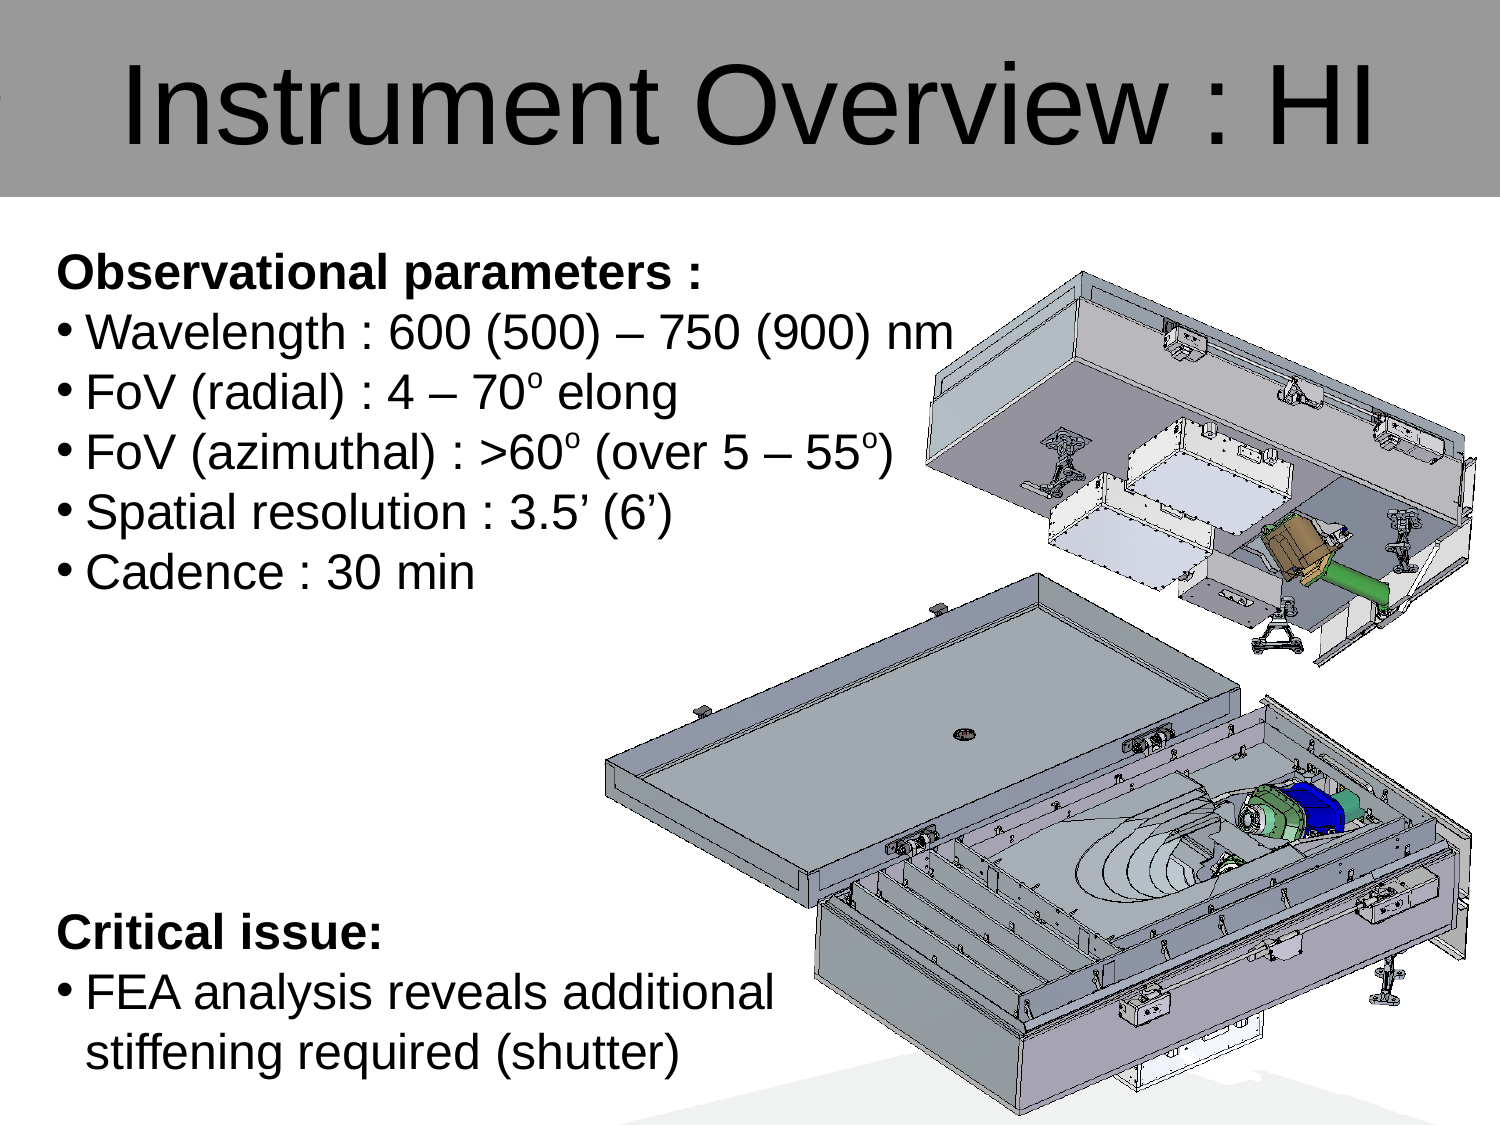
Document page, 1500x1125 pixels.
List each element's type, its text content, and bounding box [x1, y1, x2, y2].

text_box [0, 199, 1500, 1125]
picture [590, 231, 1500, 1125]
text_box Observational parameters : Wavelength : 600 (500) – 750 (900) nm FoV (radial) : 4 – 70o elong FoV (azimuthal) : >60o (over 5 – 55o) Spatial resolution : 3.5’ (6’) Cadence : 30 min Critical issue: FEA analysis reveals additional stiffening required (shutter) [41, 231, 903, 1125]
text_box Instrument Overview : HI [0, 0, 1500, 199]
